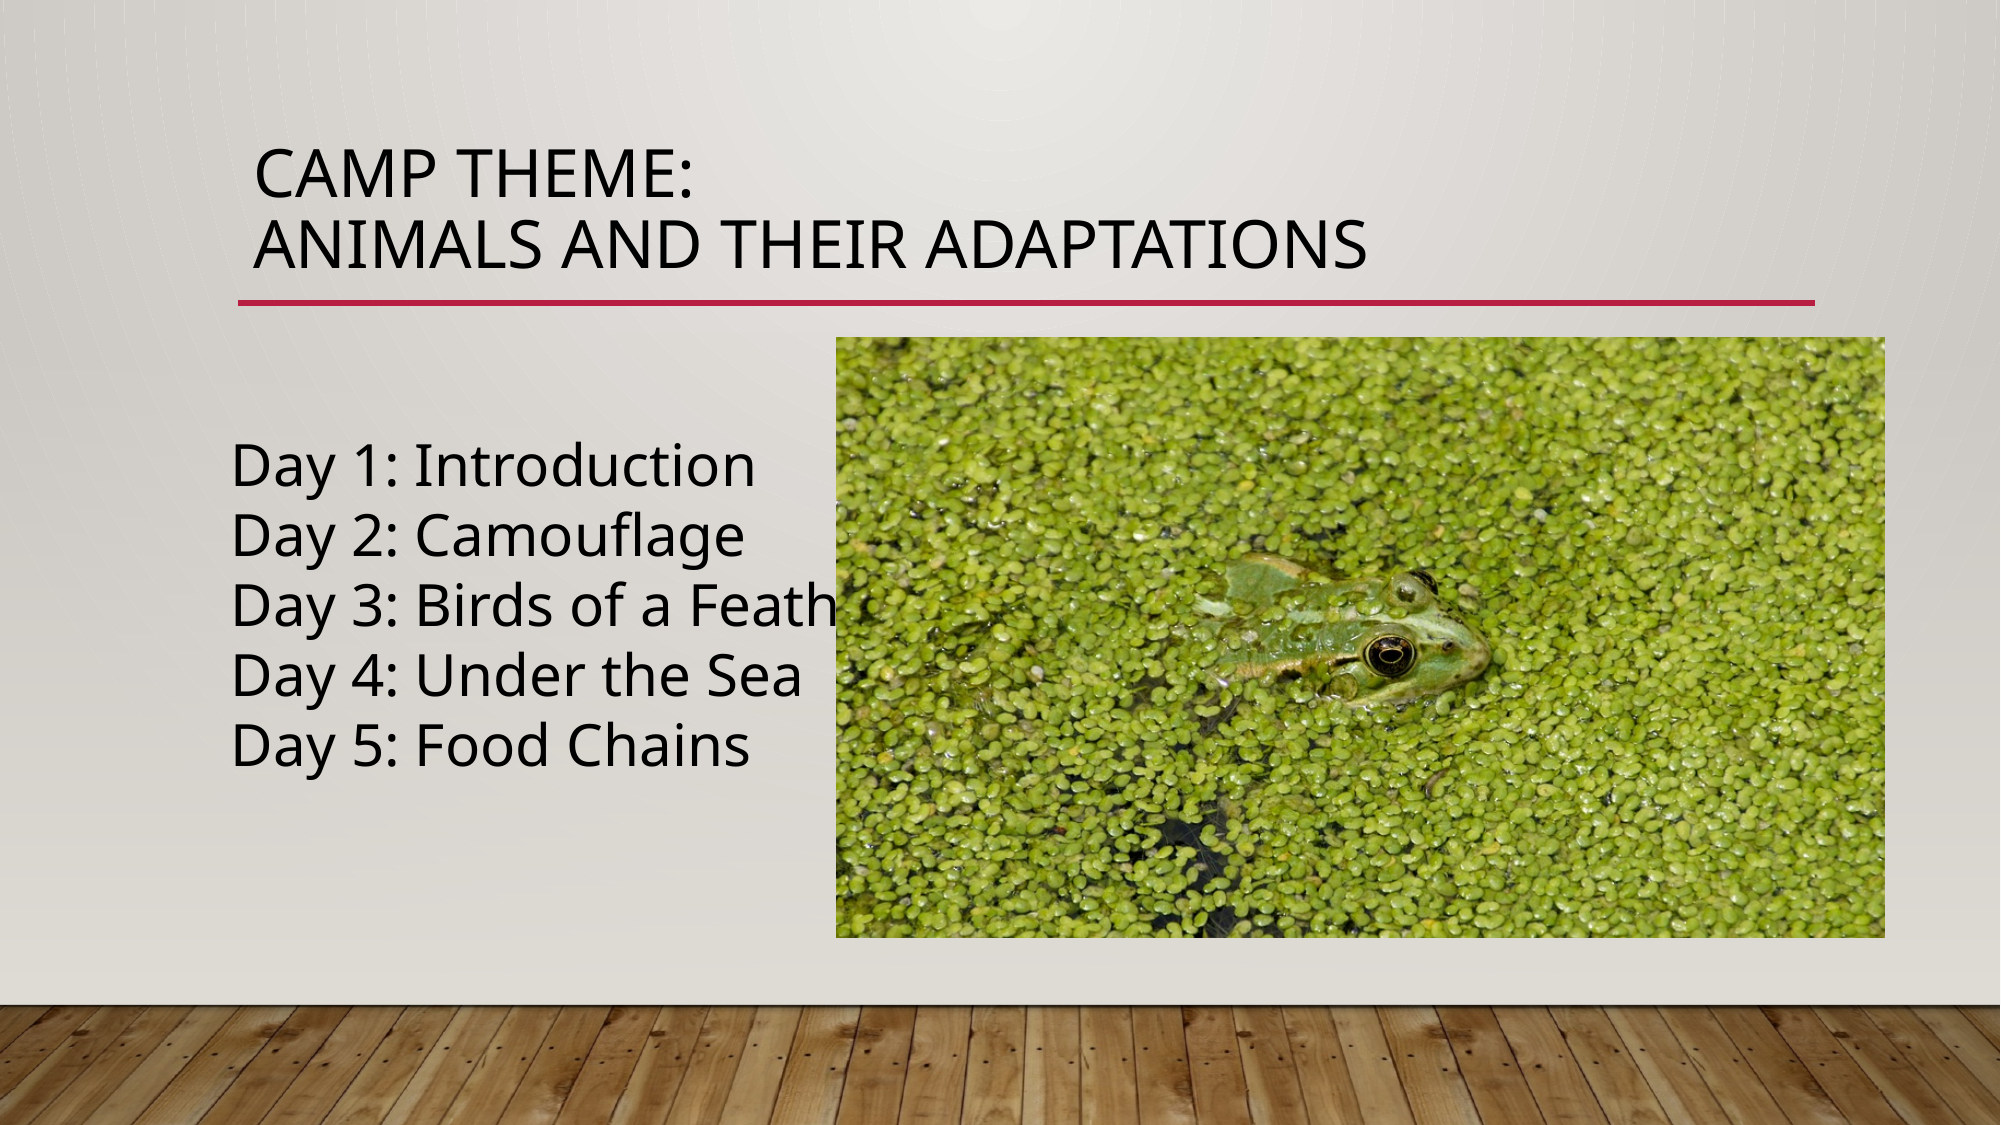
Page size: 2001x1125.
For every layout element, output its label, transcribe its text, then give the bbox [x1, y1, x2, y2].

picture [836, 337, 1886, 938]
text_box Day 1: Introduction Day 2: Camouflage Day 3: Birds of a Feather Day 4: Under the Sea Day 5: Food Chains [216, 421, 836, 786]
title Camp theme: animals and their adaptations [238, 131, 1814, 305]
picture [0, 1005, 2000, 1125]
